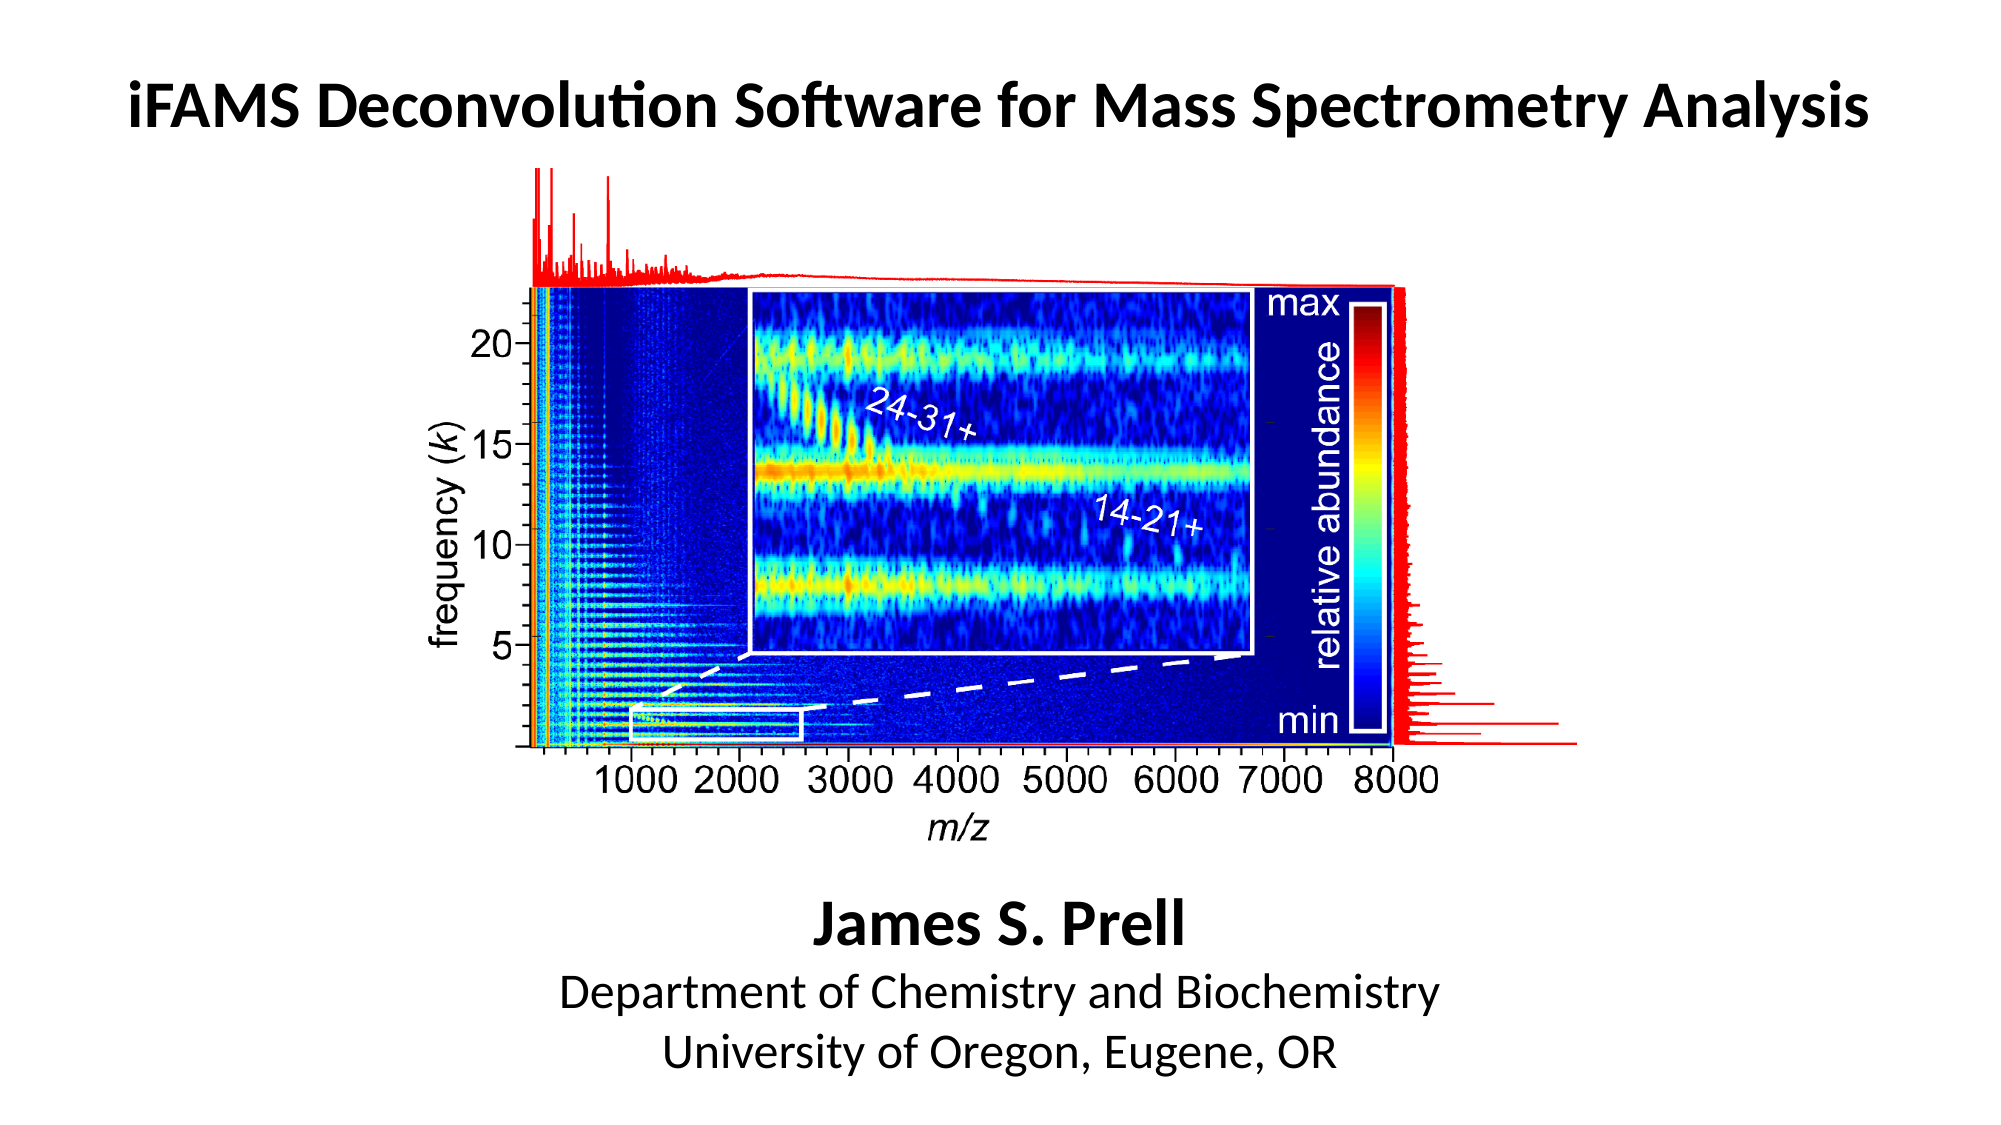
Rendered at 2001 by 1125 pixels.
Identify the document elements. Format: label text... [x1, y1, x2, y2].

picture [423, 168, 1577, 853]
text_box James S. Prell Department of Chemistry and Biochemistry University of Oregon, Eugene, OR [544, 871, 1456, 1086]
text_box iFAMS Deconvolution Software for Mass Spectrometry Analysis [112, 53, 1888, 148]
